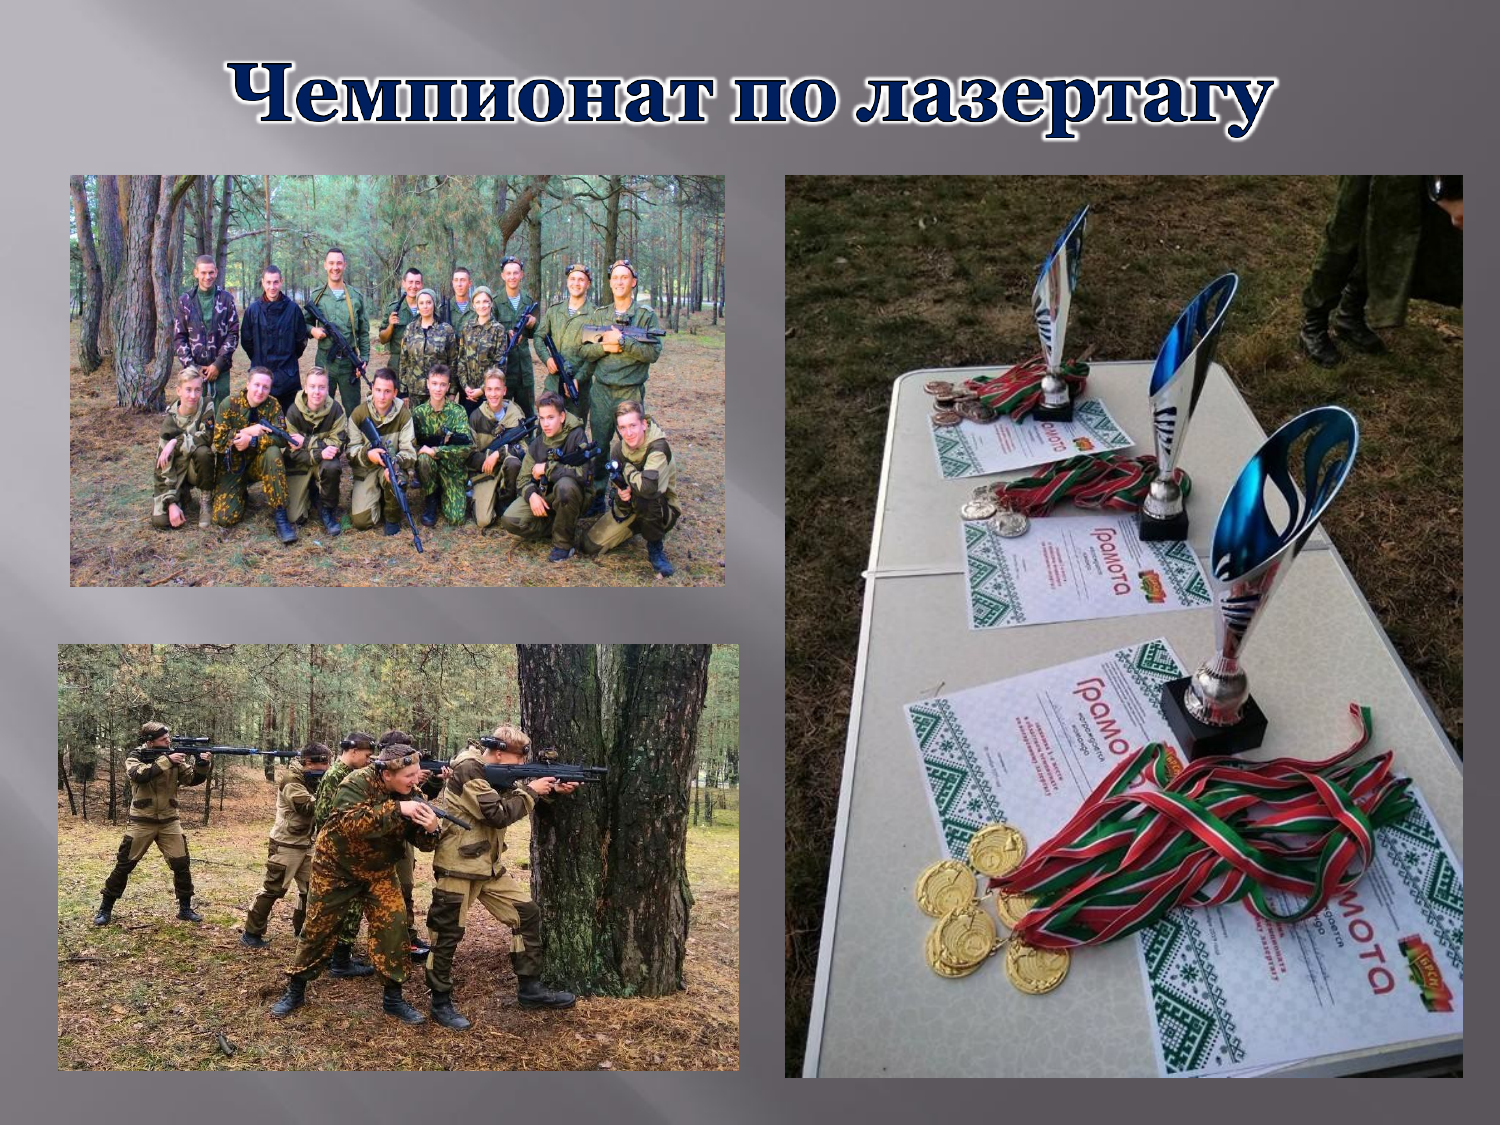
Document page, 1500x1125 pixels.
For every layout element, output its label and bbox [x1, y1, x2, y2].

text_box [172, 10, 1328, 146]
picture [0, 0, 1500, 1125]
